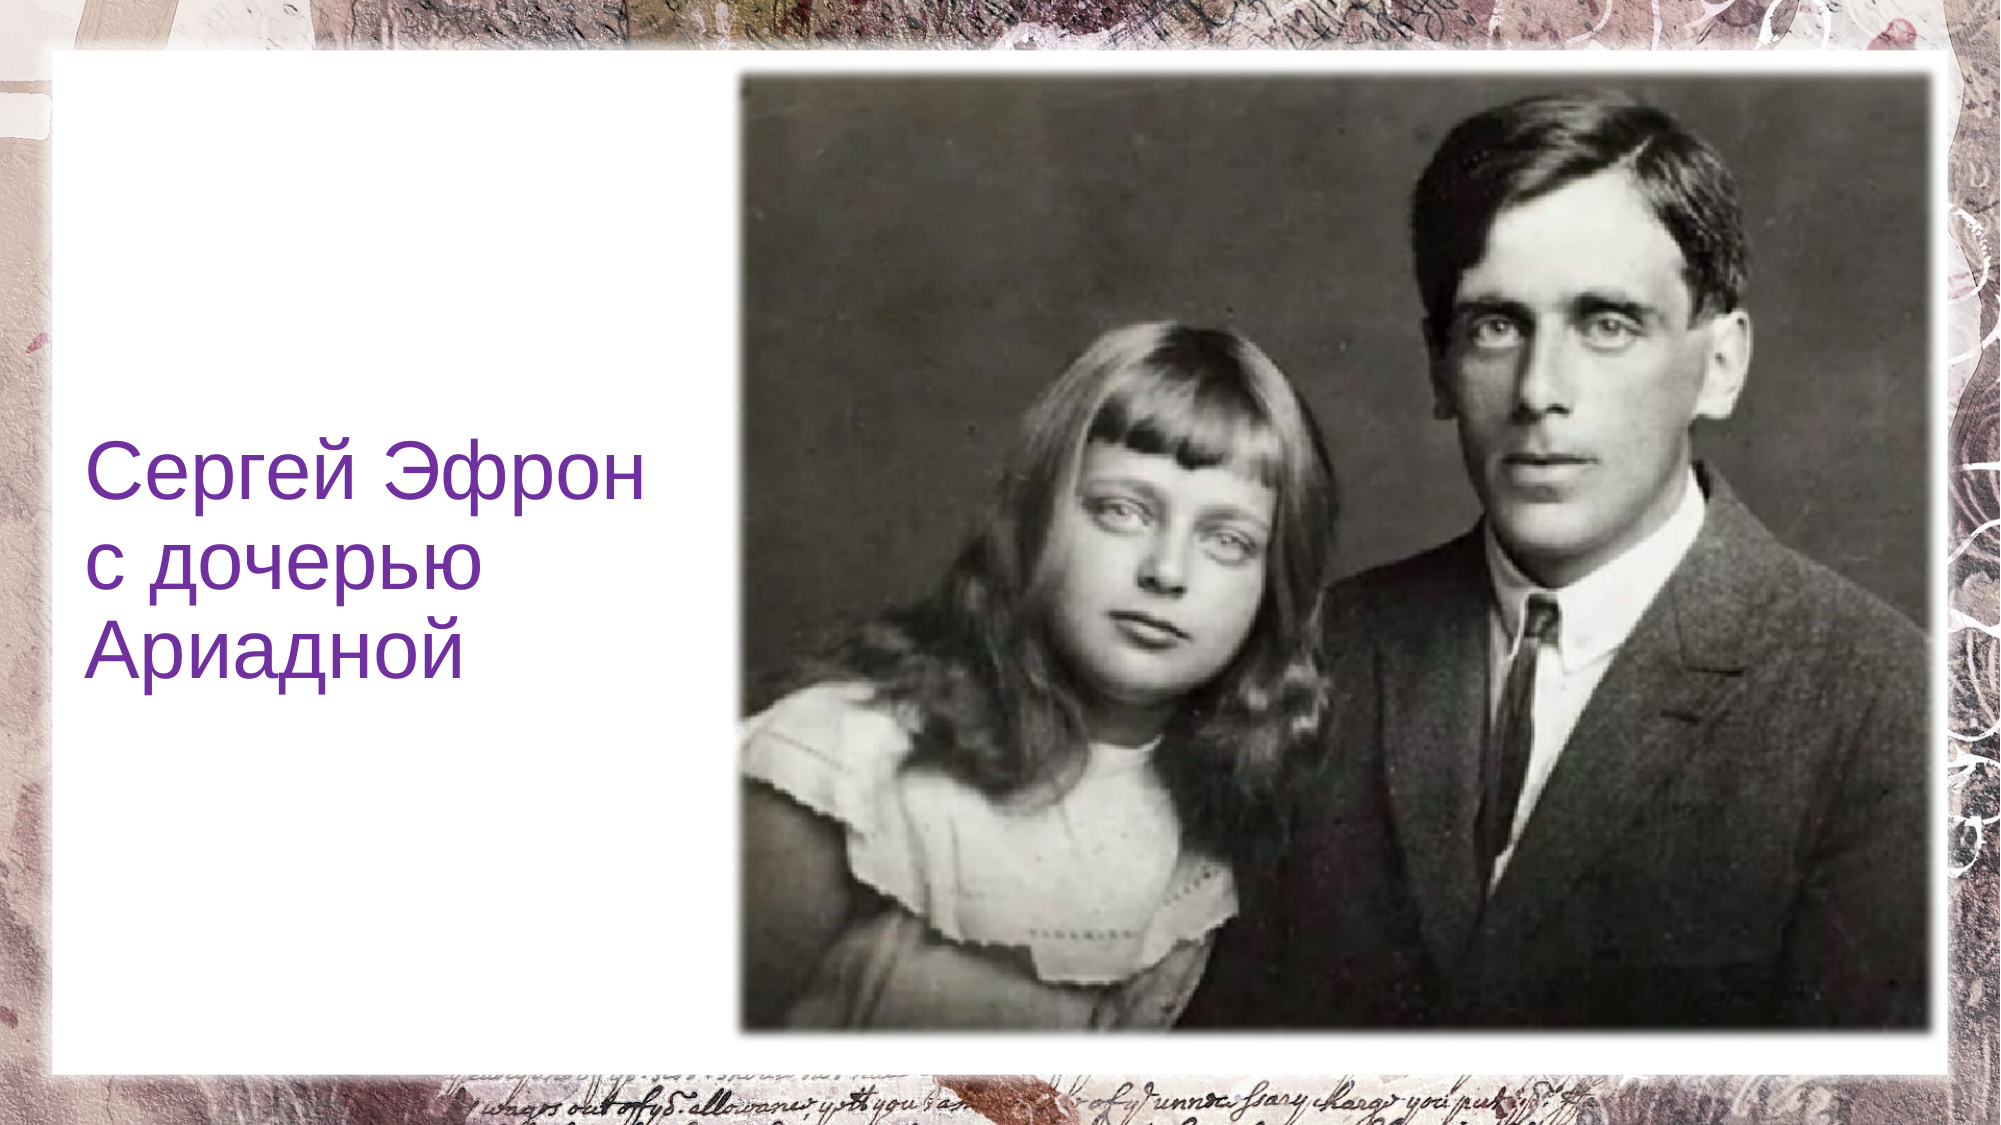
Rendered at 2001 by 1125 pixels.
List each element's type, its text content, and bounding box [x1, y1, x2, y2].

picture [0, 0, 2000, 1125]
title Сергей Эфрон с дочерью Ариадной [69, 371, 731, 754]
